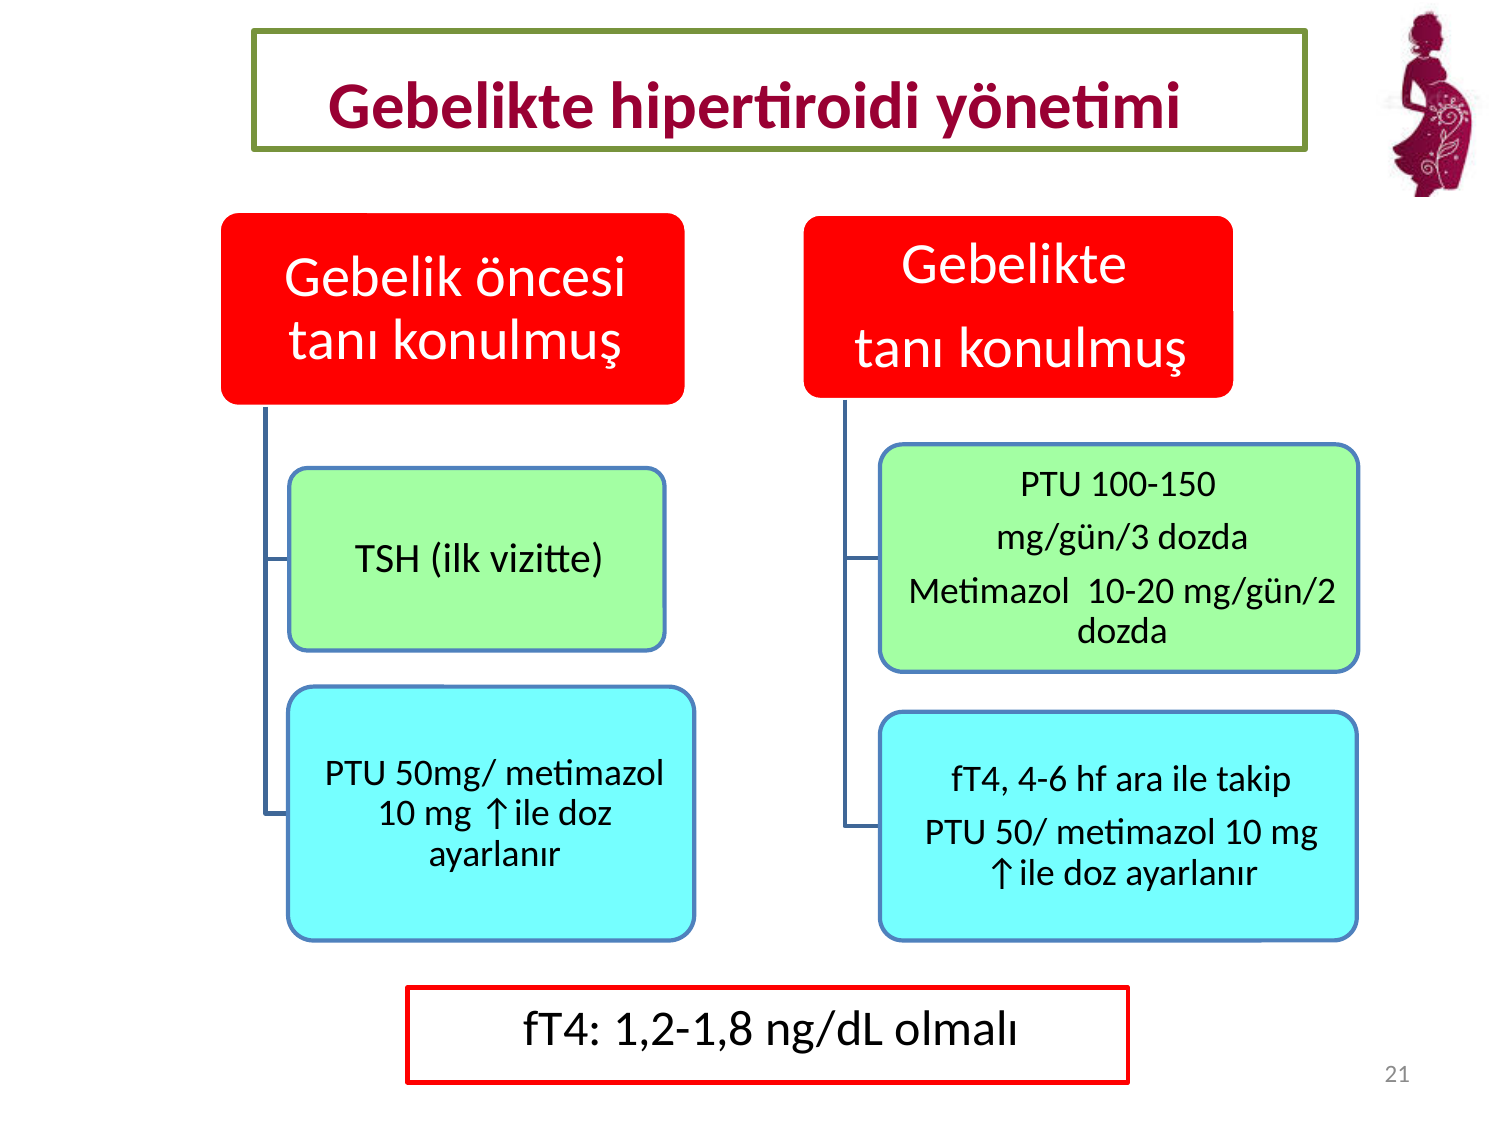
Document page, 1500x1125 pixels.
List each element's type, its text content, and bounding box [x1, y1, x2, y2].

slide_number 21 [1074, 1042, 1425, 1103]
title Gebelikte hipertiroidi yönetimi [253, 30, 1306, 149]
picture [170, 2, 1492, 941]
list fT4: 1,2-1,8 ng/dL olmalı [407, 987, 1128, 1083]
